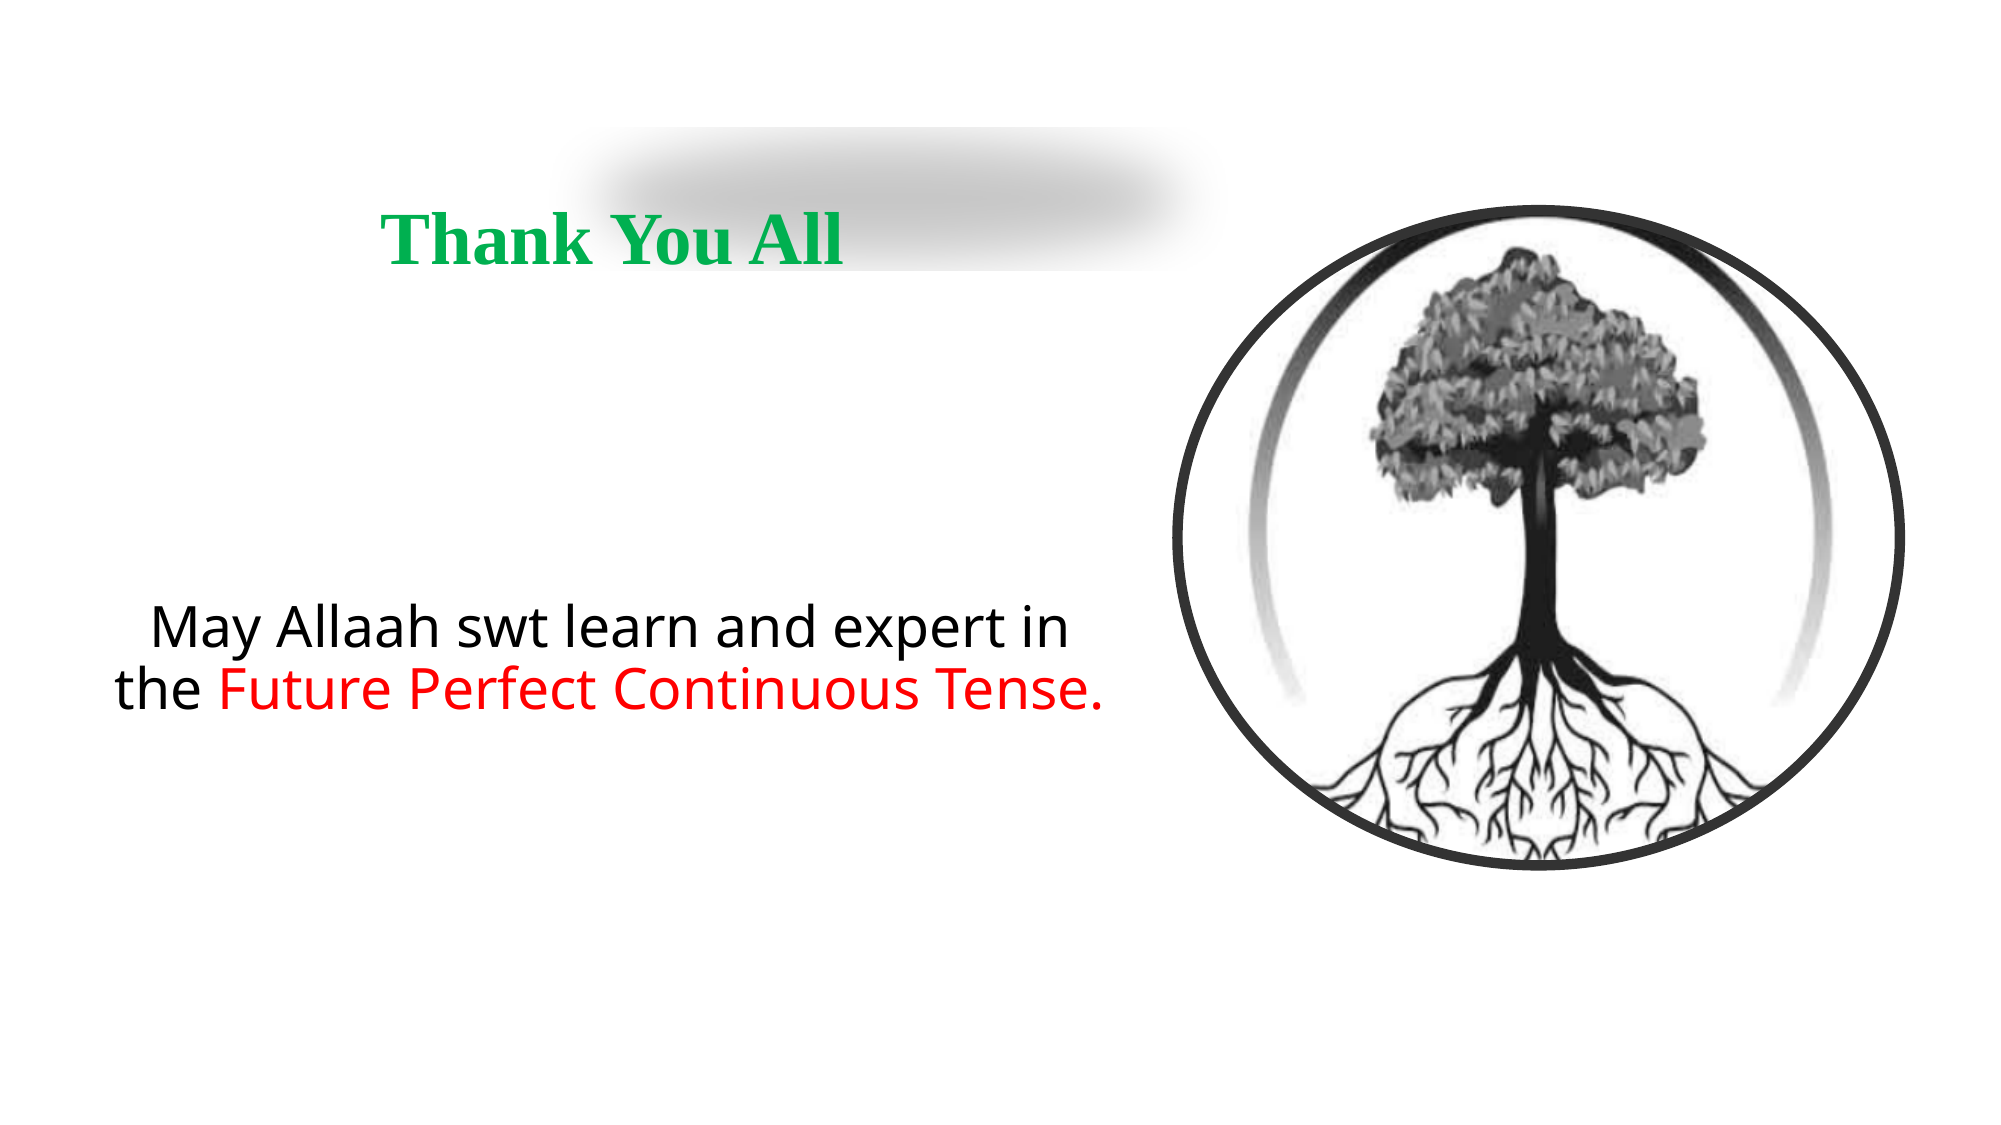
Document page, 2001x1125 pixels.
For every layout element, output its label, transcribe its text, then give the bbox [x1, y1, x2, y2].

picture [1177, 210, 1900, 866]
text_box Thank You All [356, 210, 869, 288]
list May Allaah swt learn and expert in the Future Perfect Continuous Tense. [92, 579, 1128, 754]
